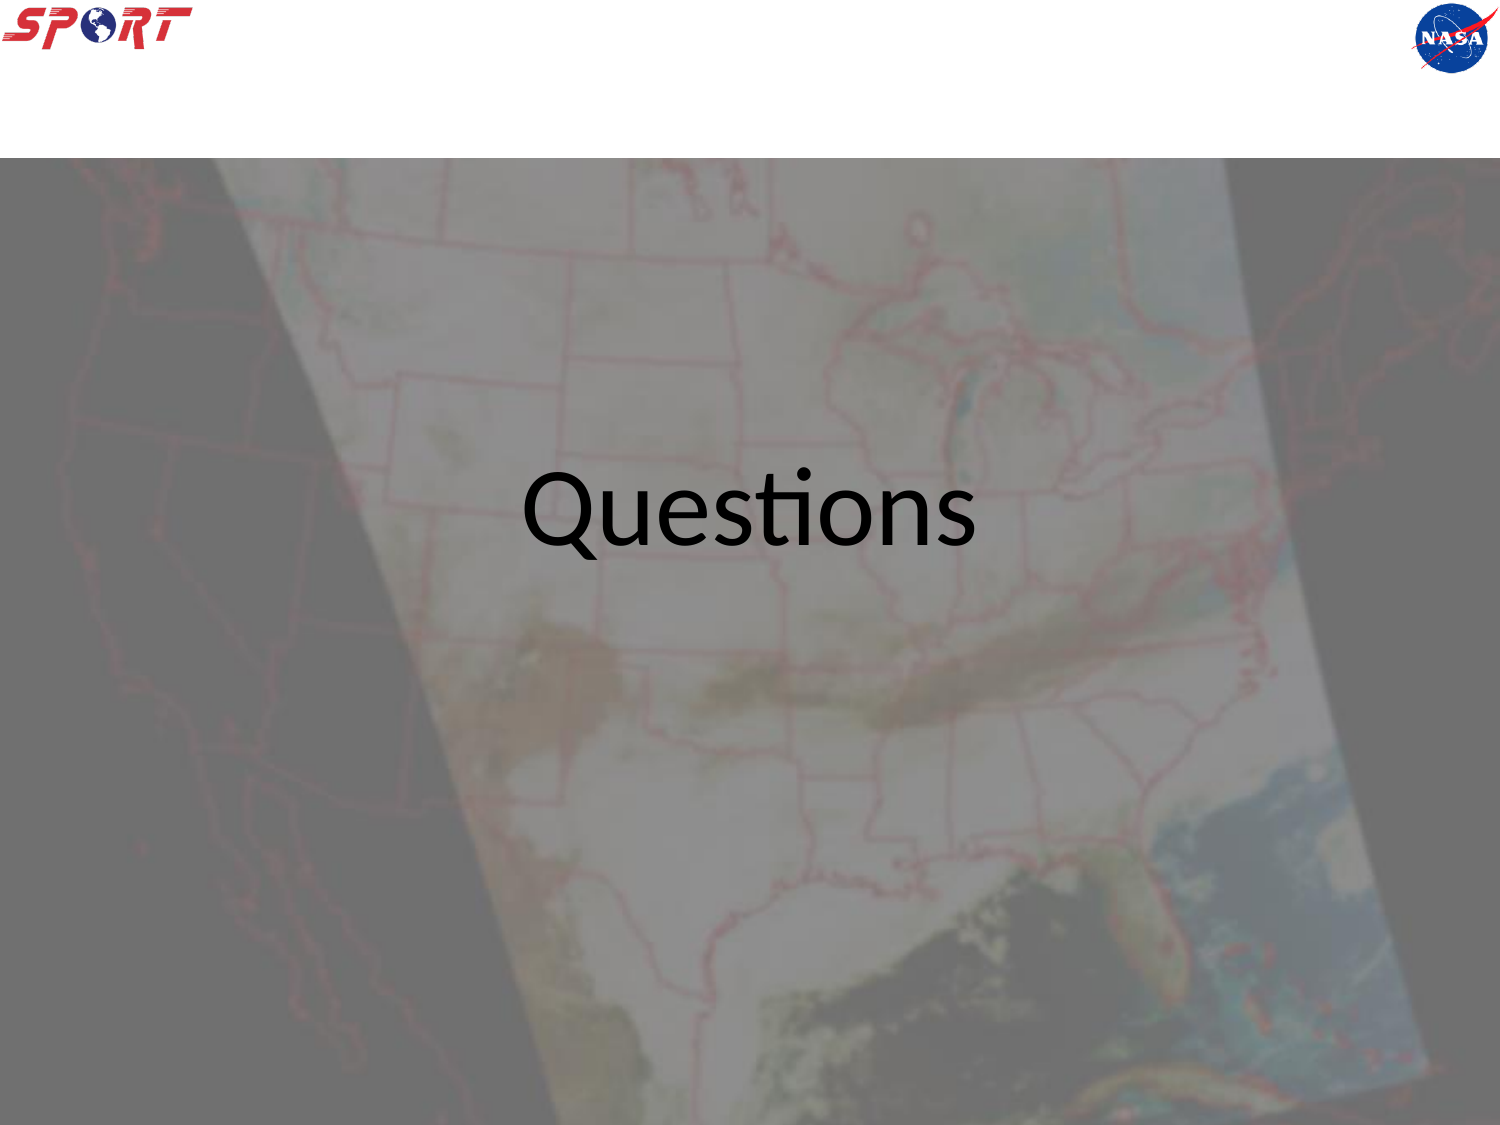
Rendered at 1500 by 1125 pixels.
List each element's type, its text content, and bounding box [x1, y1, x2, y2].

picture [0, 0, 200, 53]
list Questions [75, 425, 1425, 1005]
picture [0, 158, 1500, 1125]
picture [1405, 0, 1500, 76]
